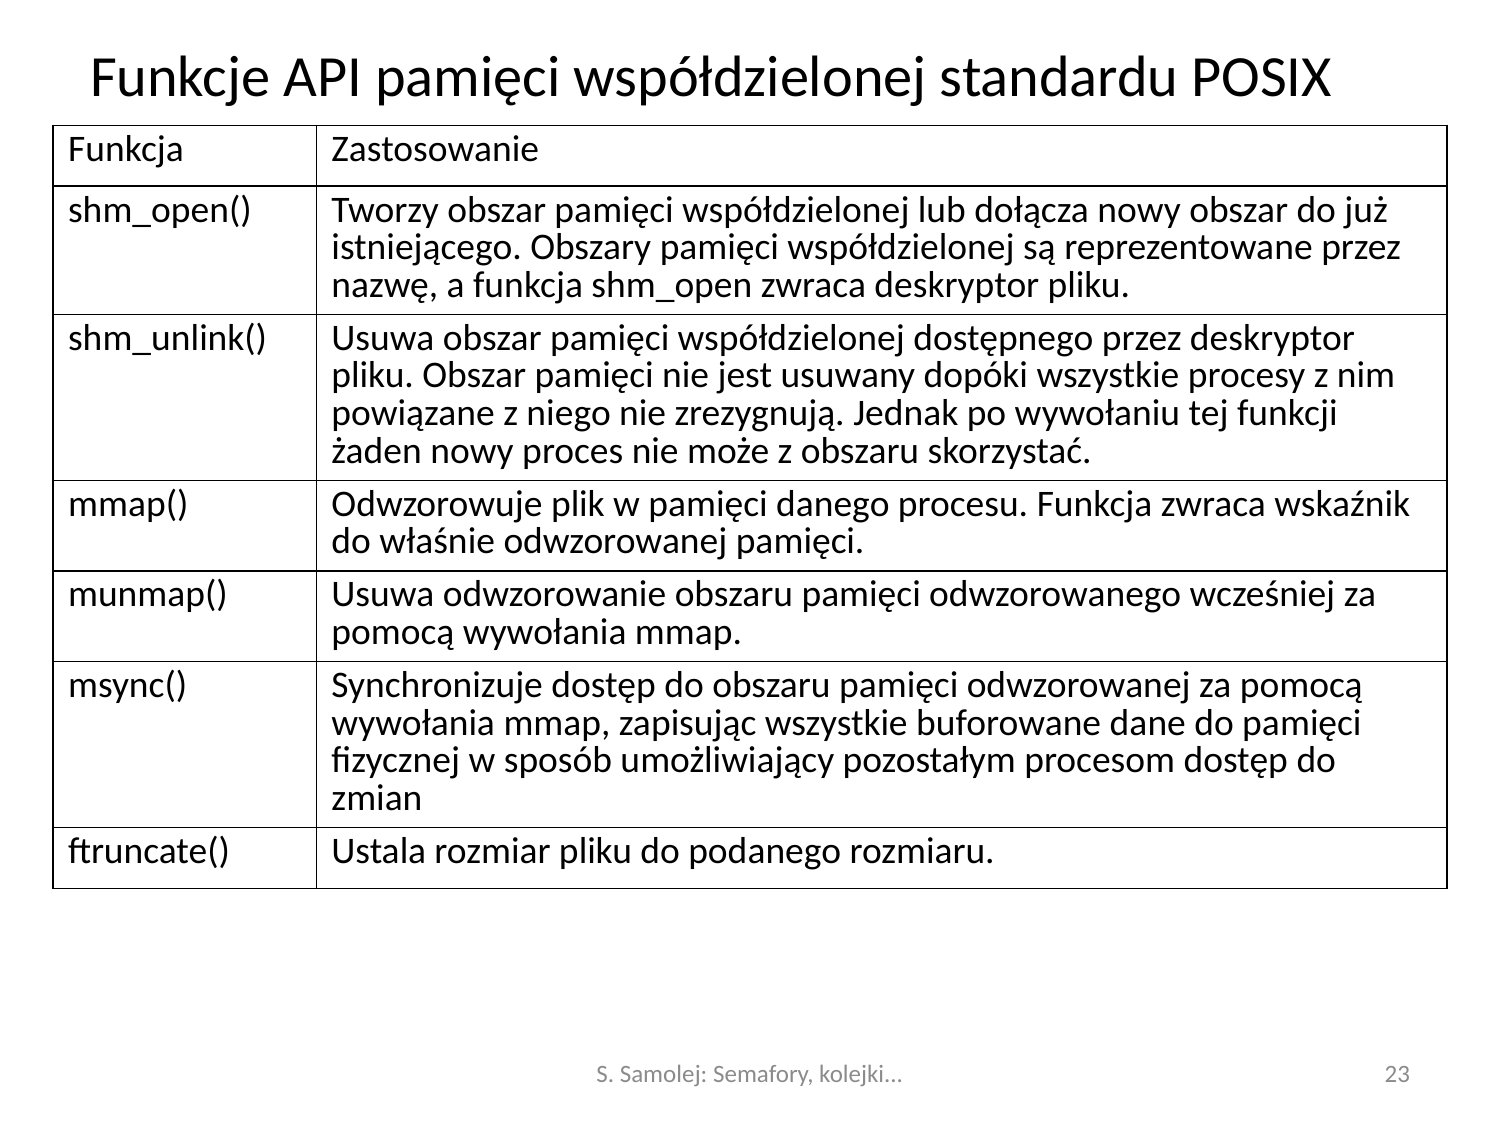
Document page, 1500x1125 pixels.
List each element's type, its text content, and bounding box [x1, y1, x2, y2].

table_cell msync() [54, 662, 316, 827]
table_cell shm_unlink() [54, 315, 316, 480]
table_cell mmap() [54, 481, 316, 570]
table_cell ftruncate() [54, 828, 316, 888]
table_cell shm_open() [54, 187, 316, 314]
table_cell Ustala rozmiar pliku do podanego rozmiaru. [317, 828, 1446, 888]
footer S. Samolej: Semafory, kolejki... [512, 1042, 988, 1103]
table_cell Tworzy obszar pamięci współdzielonej lub dołącza nowy obszar do już istniejącego. Obszary pamięci współdzielonej są reprezentowane przez nazwę, a funkcja shm_open zwraca deskryptor pliku. [317, 187, 1446, 314]
title Funkcje API pamięci współdzielonej standardu POSIX [75, 45, 1436, 102]
table_header Funkcja [54, 126, 316, 185]
table_cell Odwzorowuje plik w pamięci danego procesu. Funkcja zwraca wskaźnik do właśnie odwzorowanej pamięci. [317, 481, 1446, 570]
slide_number 23 [1074, 1042, 1425, 1103]
table_cell Usuwa odwzorowanie obszaru pamięci odwzorowanego wcześniej za pomocą wywołania mmap. [317, 572, 1446, 661]
table_header Zastosowanie [317, 126, 1446, 185]
table_cell munmap() [54, 572, 316, 661]
table_cell Synchronizuje dostęp do obszaru pamięci odwzorowanej za pomocą wywołania mmap, zapisując wszystkie buforowane dane do pamięci fizycznej w sposób umożliwiający pozostałym procesom dostęp do zmian [317, 662, 1446, 827]
table_cell Usuwa obszar pamięci współdzielonej dostępnego przez deskryptor pliku. Obszar pamięci nie jest usuwany dopóki wszystkie procesy z nim powiązane z niego nie zrezygnują. Jednak po wywołaniu tej funkcji żaden nowy proces nie może z obszaru skorzystać. [317, 315, 1446, 480]
